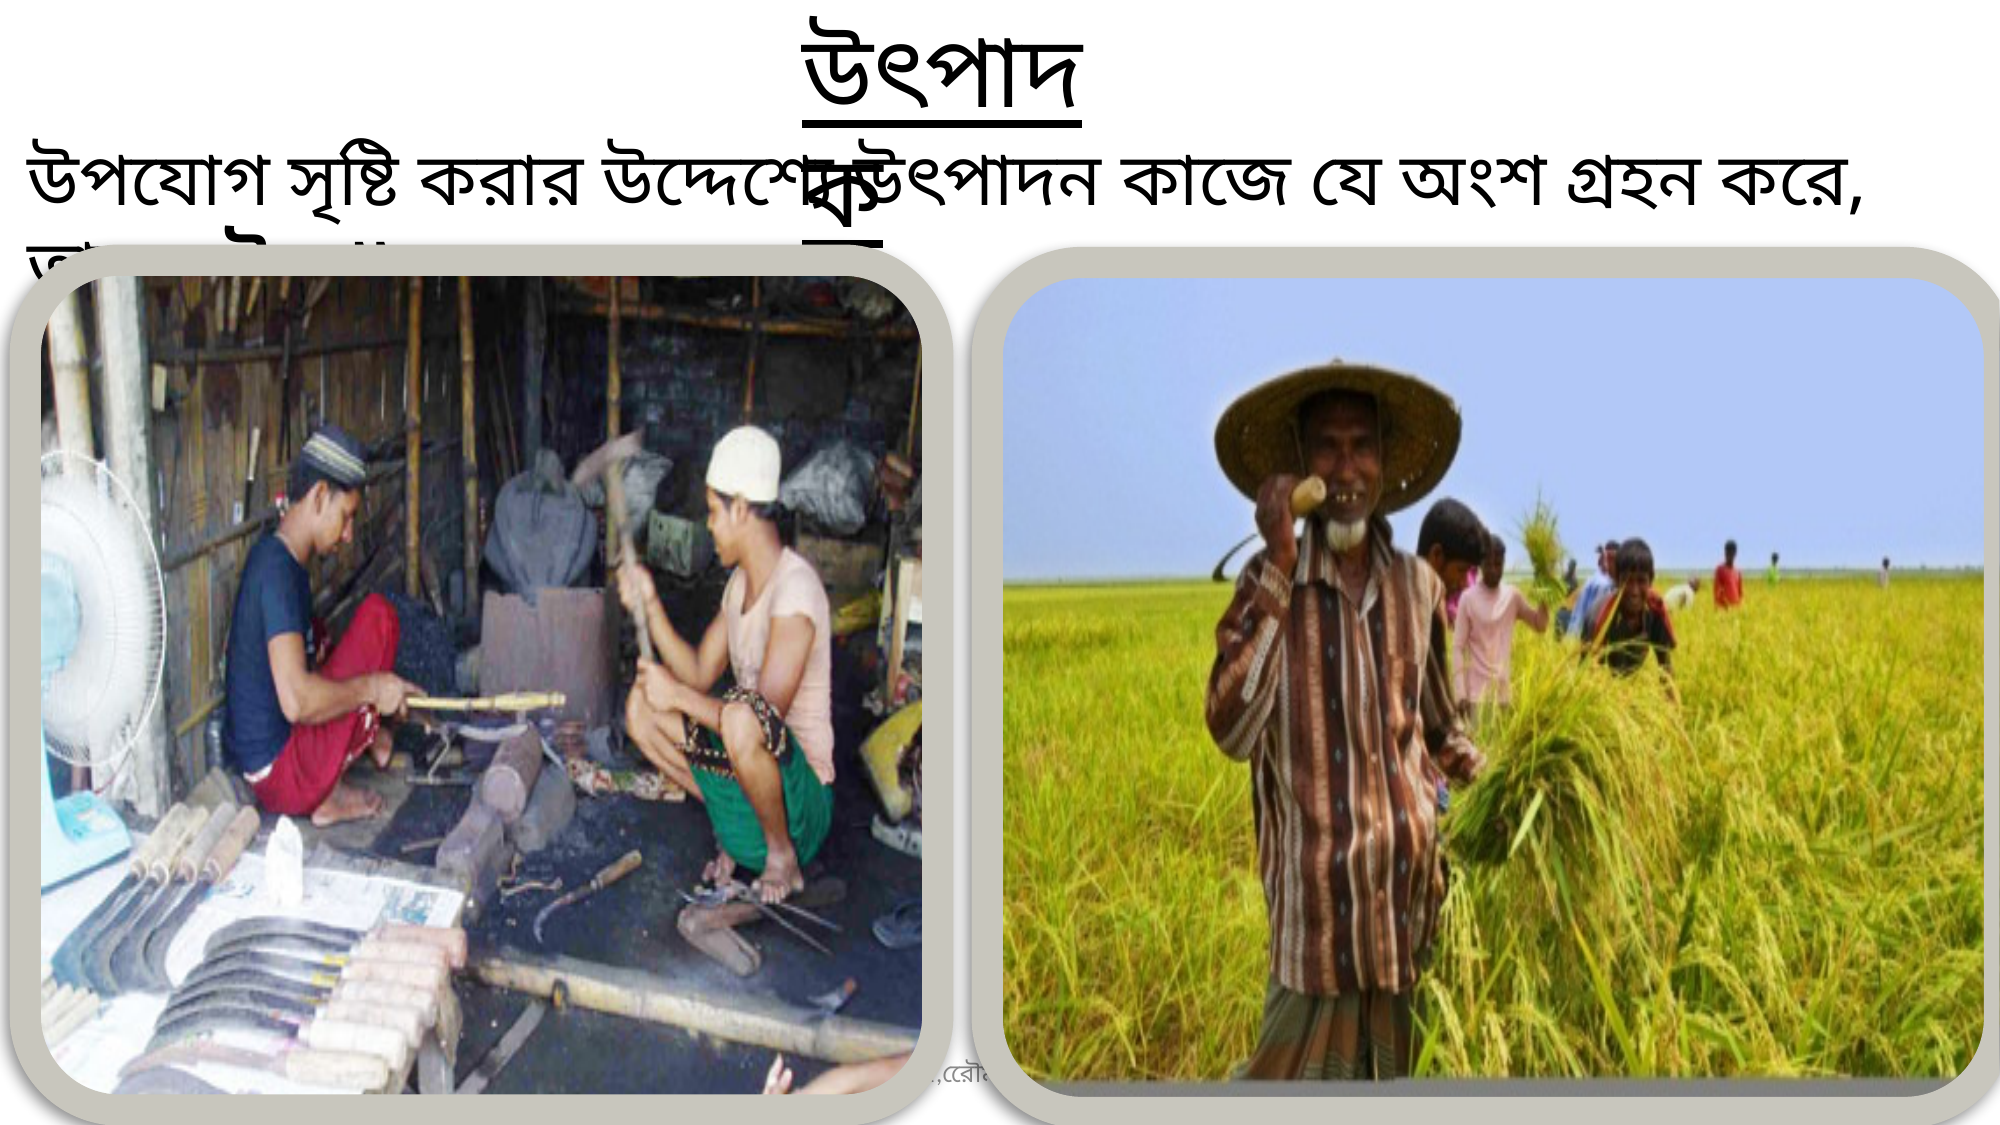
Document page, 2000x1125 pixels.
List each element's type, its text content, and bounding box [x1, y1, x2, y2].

text_box উৎপাদক [787, 0, 1138, 124]
picture [986, 262, 2000, 1113]
picture [25, 259, 939, 1111]
footer মো: আবুদাউদ, টাপুরচর স্কুল এন্ড কলেজ,রেৌমারী, কুড়িগ্রাম।01719330688 sumonict16@gmail.com [942, 1054, 980, 1103]
text_box উপযোগ সৃষ্টি করার উদ্দেশ্যে উৎপাদন কাজে যে অংশ গ্রহন করে, তাকে উৎপাদক বলে। [12, 124, 2000, 315]
